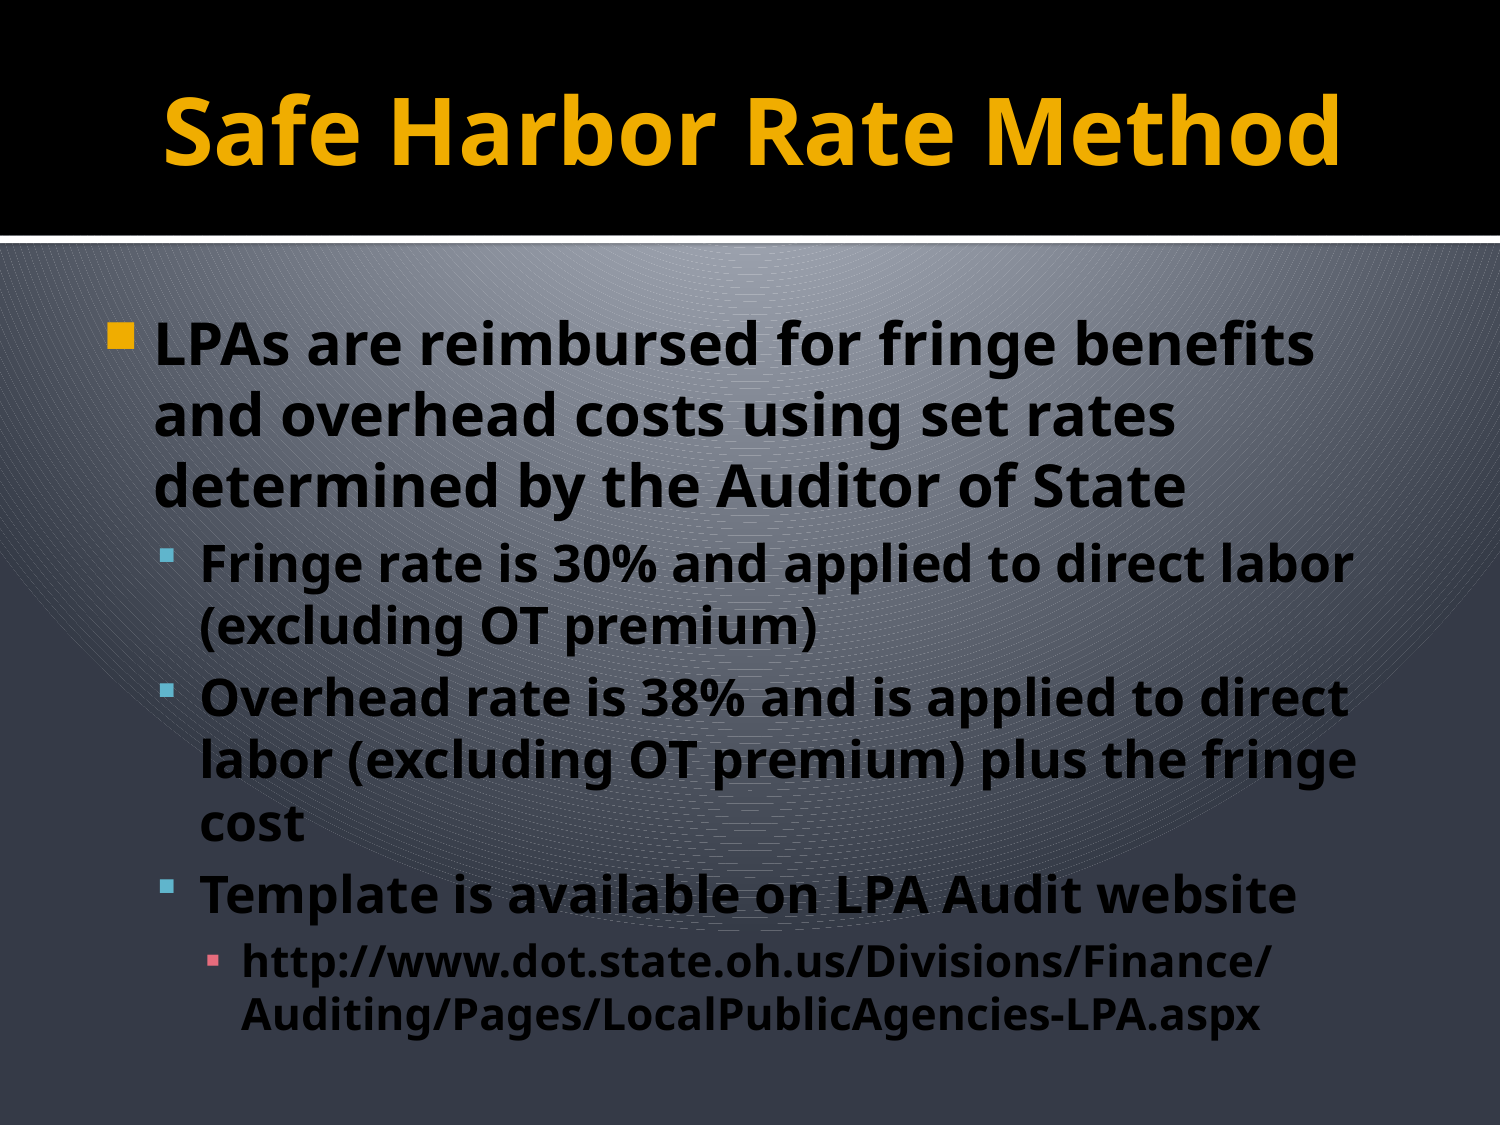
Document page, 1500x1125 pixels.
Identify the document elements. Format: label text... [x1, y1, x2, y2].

title Safe Harbor Rate Method [75, 25, 1425, 231]
list LPAs are reimbursed for fringe benefits and overhead costs using set rates determined by the Auditor of State Fringe rate is 30% and applied to direct labor (excluding OT premium) Overhead rate is 38% and is applied to direct labor (excluding OT premium) plus the fringe cost Template is available on LPA Audit website http://www.dot.state.oh.us/Divisions/Finance/Auditing/Pages/LocalPublicAgencies-LPA.aspx [75, 291, 1425, 1050]
